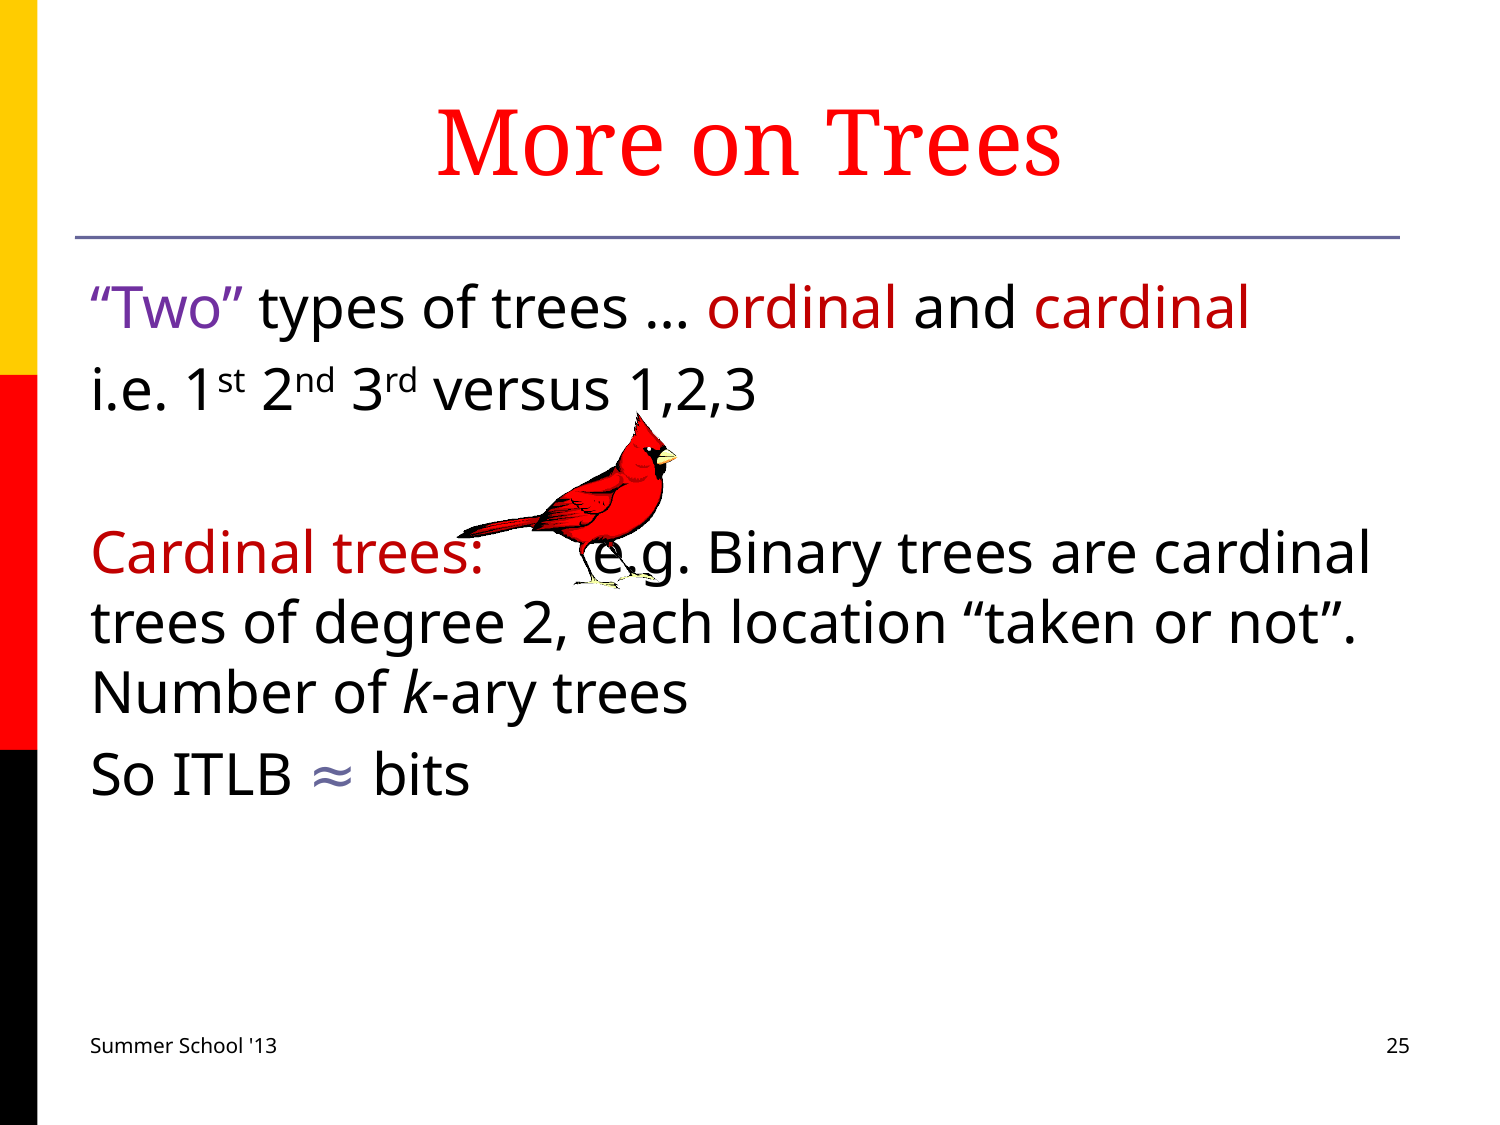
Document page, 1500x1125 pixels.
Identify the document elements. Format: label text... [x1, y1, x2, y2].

picture [454, 408, 679, 591]
slide_number 25 [1074, 1025, 1425, 1100]
slide_number Summer School '13 [75, 1025, 425, 1100]
title More on Trees [75, 45, 1425, 233]
